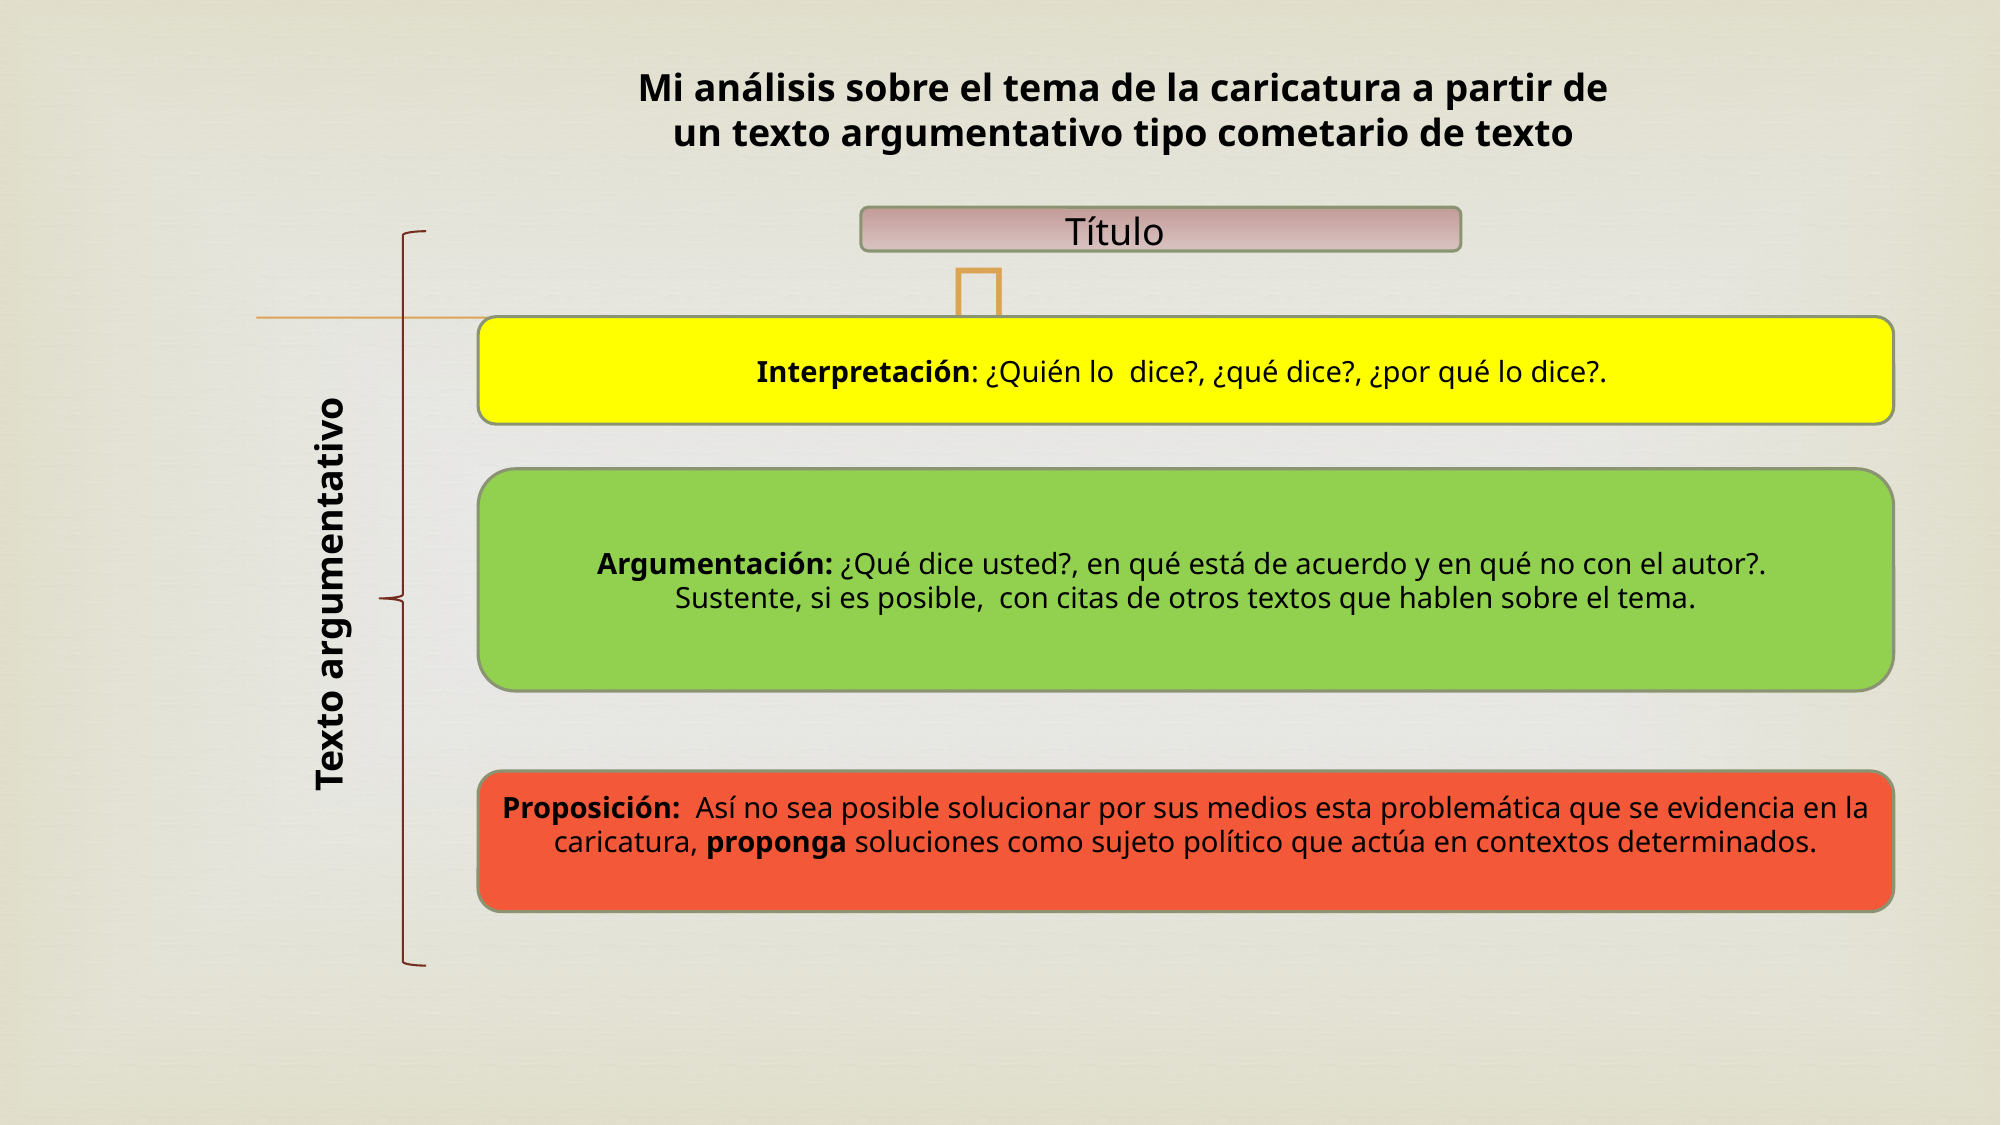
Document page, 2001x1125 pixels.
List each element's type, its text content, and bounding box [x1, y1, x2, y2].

text_box Proposición: Así no sea posible solucionar por sus medios esta problemática que se evidencia en la caricatura, proponga soluciones como sujeto político que actúa en contextos determinados. [476, 769, 1896, 914]
text_box Texto argumentativo [297, 382, 358, 807]
text_box Mi análisis sobre el tema de la caricatura a partir de un texto argumentativo tipo cometario de texto [593, 57, 1654, 162]
text_box Argumentación: ¿Qué dice usted?, en qué está de acuerdo y en qué no con el autor?. Sustente, si es posible, con citas de otros textos que hablen sobre el tema. [476, 467, 1896, 693]
text_box Interpretación: ¿Quién lo dice?, ¿qué dice?, ¿por qué lo dice?. [476, 315, 1896, 426]
text_box Título [1050, 200, 1180, 261]
text_box [859, 205, 1050, 253]
text_box [378, 230, 427, 967]
text_box [1180, 205, 1463, 253]
